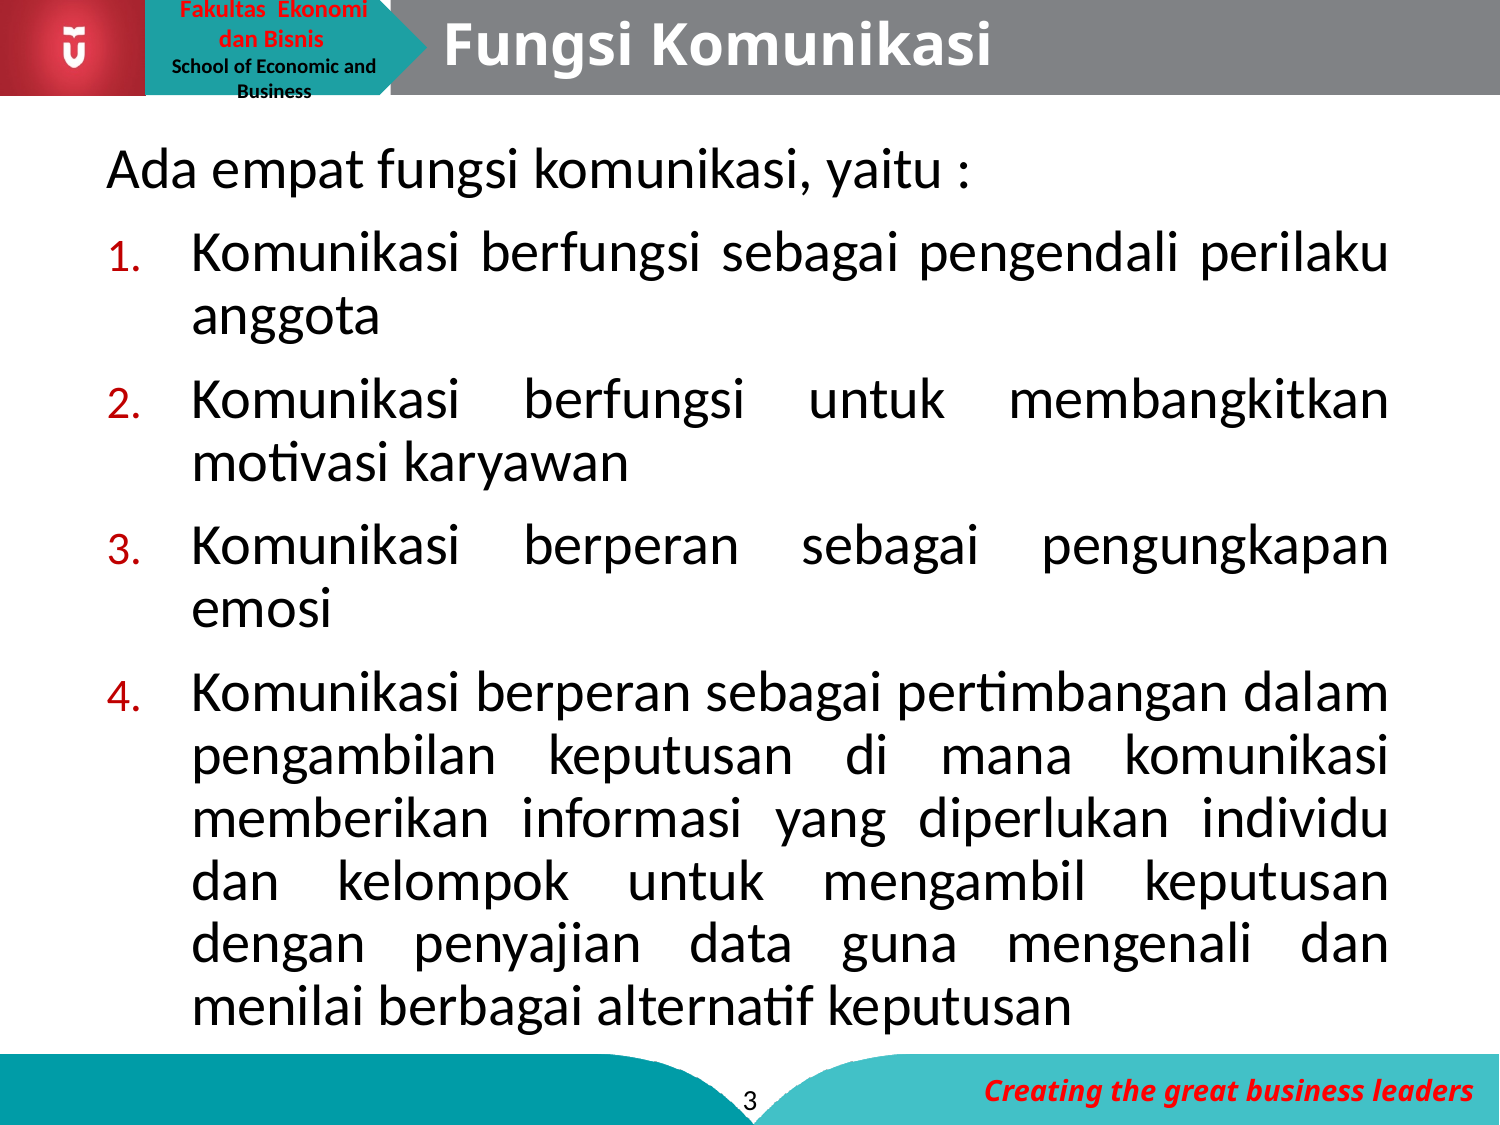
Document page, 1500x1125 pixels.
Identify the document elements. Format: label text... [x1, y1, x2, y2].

picture [0, 0, 145, 96]
list Ada empat fungsi komunikasi, yaitu : Komunikasi berfungsi sebagai pengendali perilaku anggota Komunikasi berfungsi untuk membangkitkan motivasi karyawan Komunikasi berperan sebagai pengungkapan emosi Komunikasi berperan sebagai pertimbangan dalam pengambilan keputusan di mana komunikasi memberikan informasi yang diperlukan individu dan kelompok untuk mengambil keputusan dengan penyajian data guna mengenali dan menilai berbagai alternatif keputusan [91, 130, 1406, 1055]
title Fungsi Komunikasi [427, 0, 1500, 95]
picture [0, 1054, 1499, 1125]
